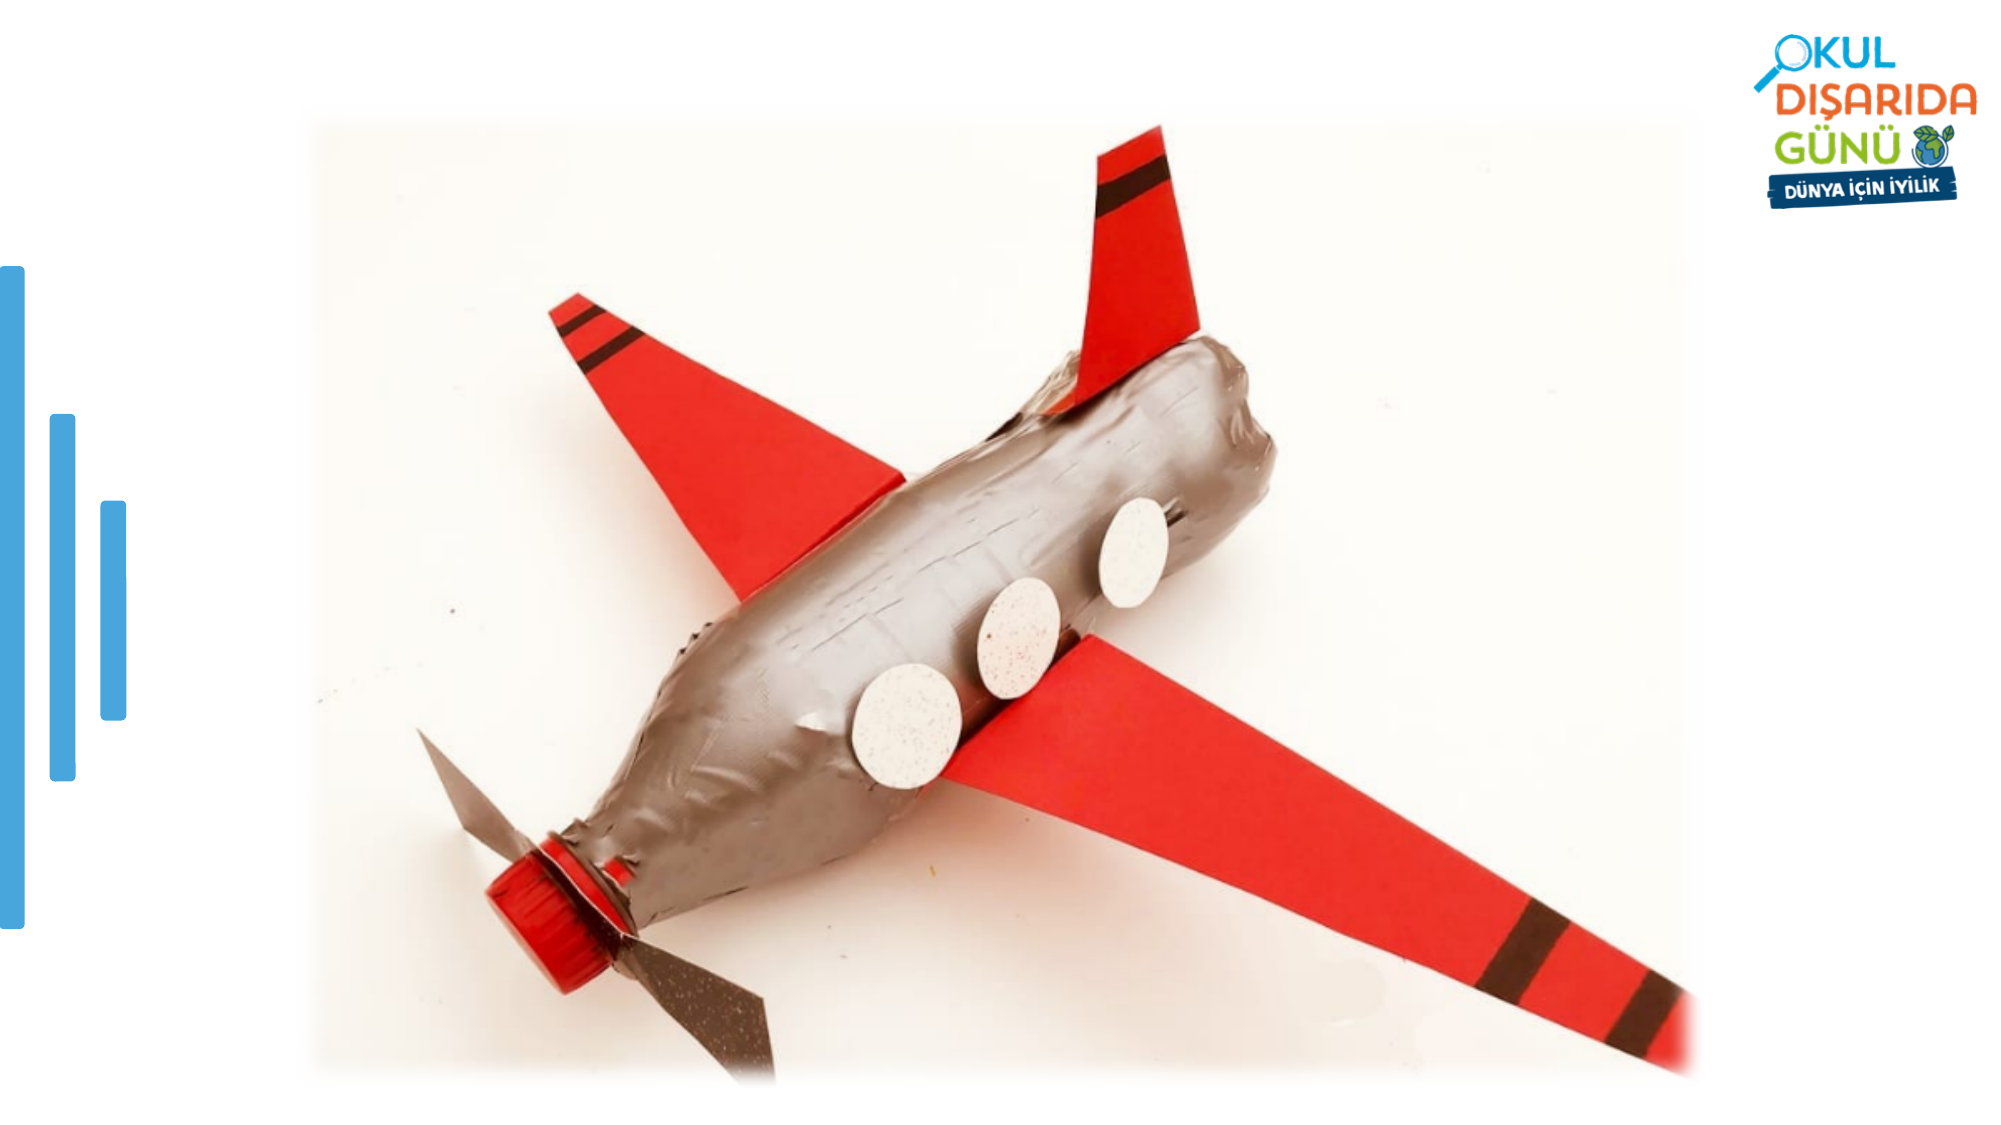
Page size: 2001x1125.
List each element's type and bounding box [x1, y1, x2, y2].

text_box [0, 266, 25, 930]
text_box [49, 413, 76, 782]
picture [296, 104, 1704, 1091]
text_box [100, 500, 127, 721]
picture [1753, 34, 1977, 209]
